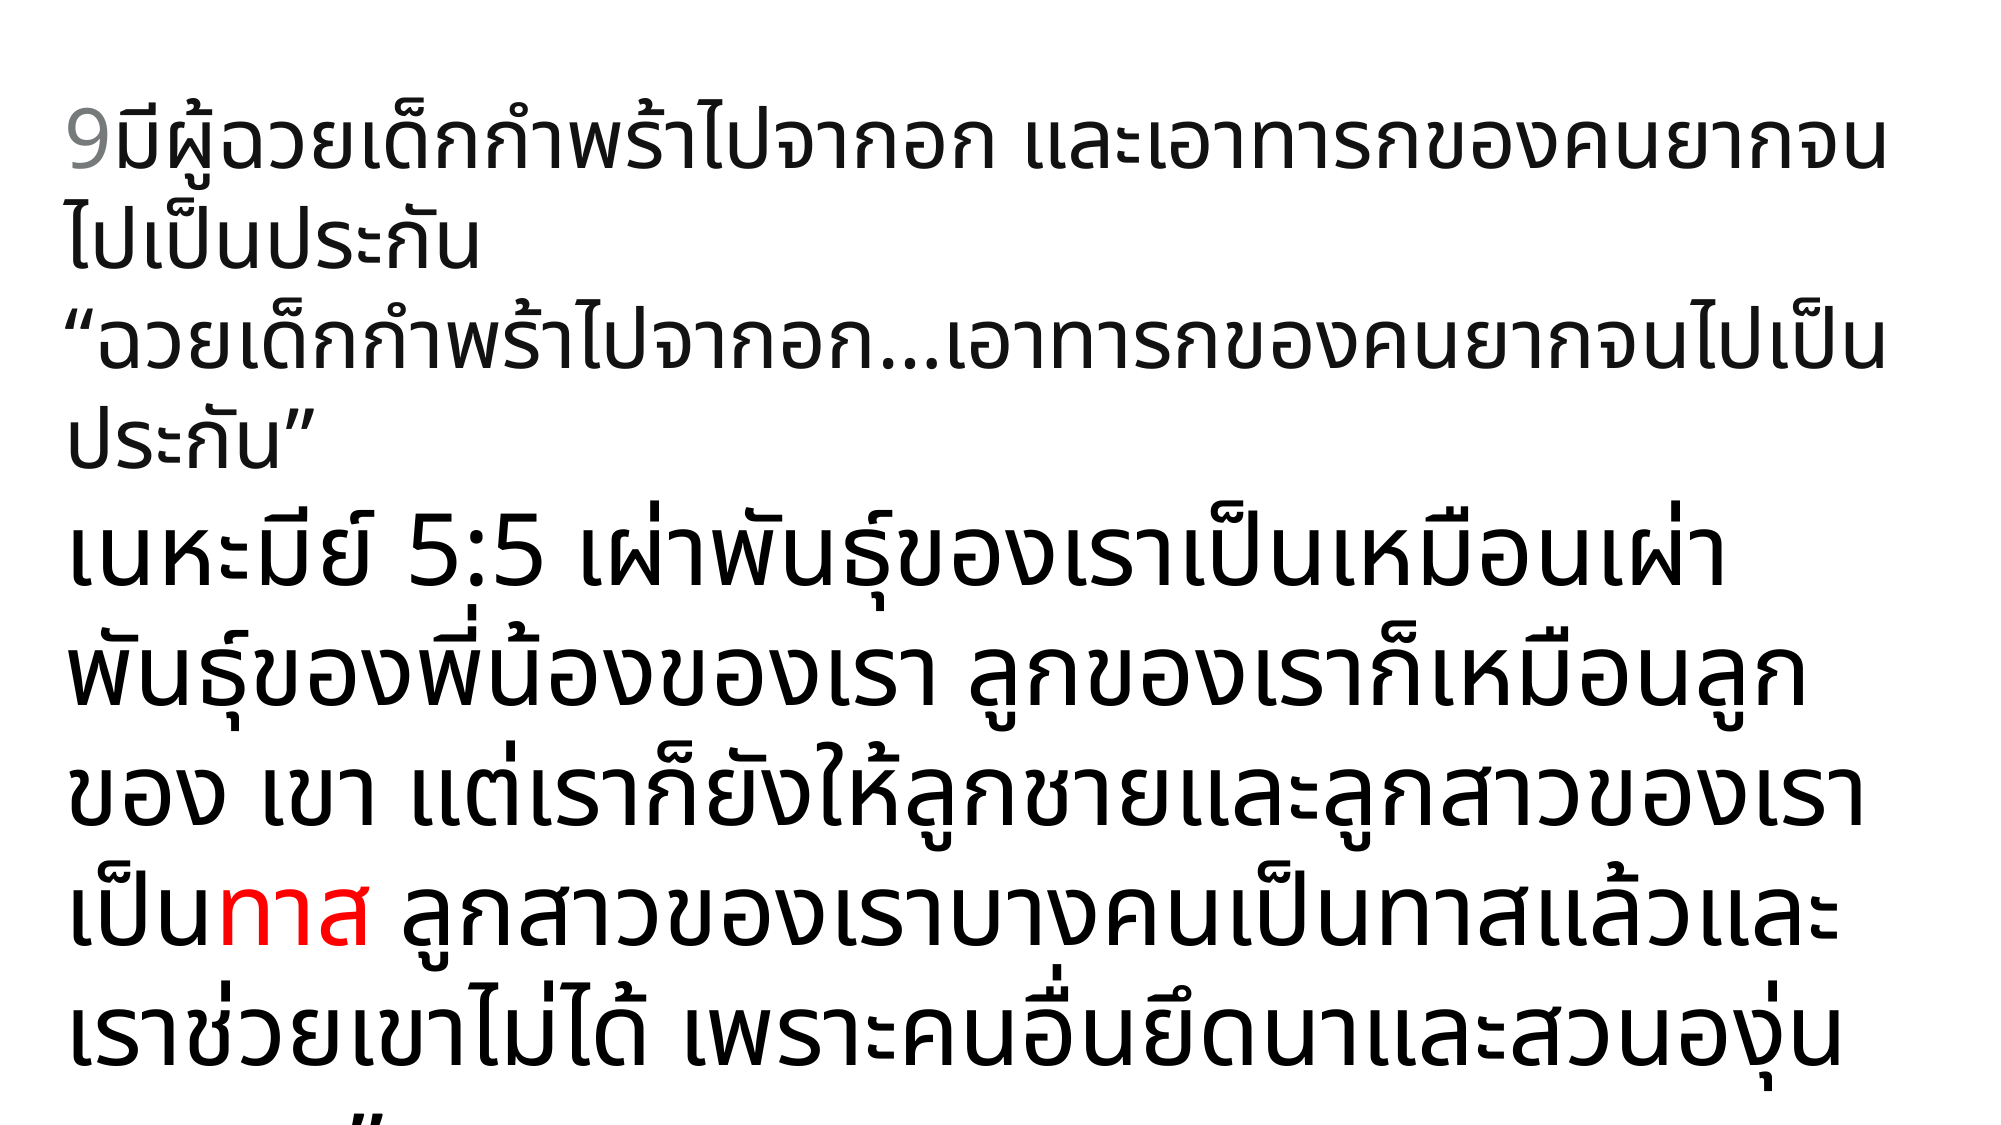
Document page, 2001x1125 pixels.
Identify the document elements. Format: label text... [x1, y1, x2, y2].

text_box 9มีผู้ฉวยเด็กกำพร้าไปจากอก และเอาทารกของคนยากจนไปเป็นประกัน “ฉวยเด็กกำพร้าไปจากอก…เอาทารกของคนยากจนไปเป็นประกัน” เนหะมีย์ 5:5 เผ่าพันธุ์ของเราเป็นเหมือนเผ่าพันธุ์ของพี่น้องของเรา ลูกของเราก็เหมือนลูกของ เขา แต่เราก็ยังให้ลูกชายและลูกสาวของเราเป็นทาส ลูกสาวของเราบางคนเป็นทาสแล้วและเราช่วยเขาไม่ได้ เพราะคนอื่นยึดนาและสวนองุ่นของเรา” [50, 78, 1917, 1125]
